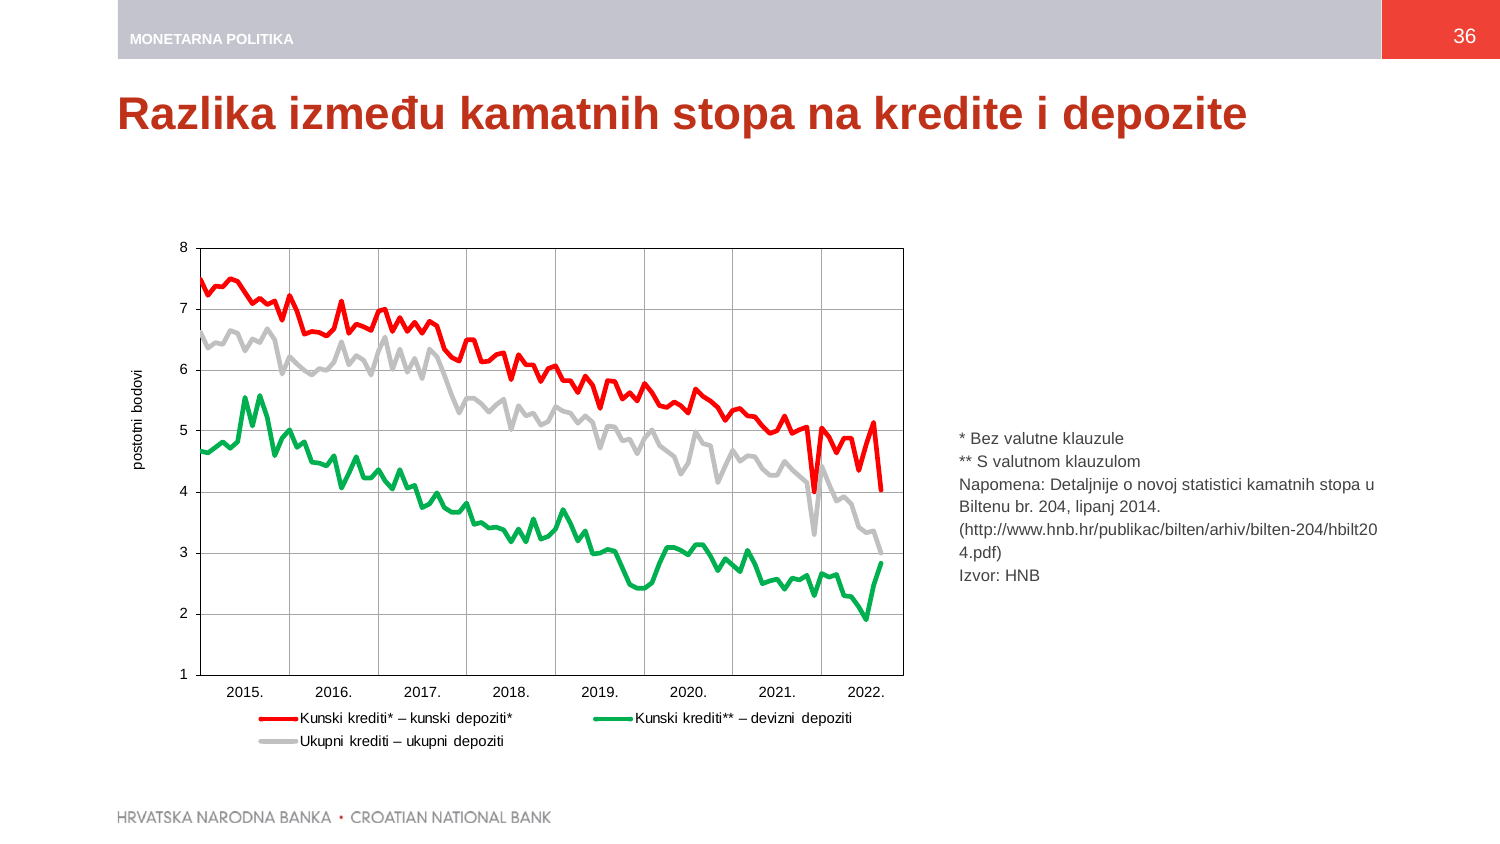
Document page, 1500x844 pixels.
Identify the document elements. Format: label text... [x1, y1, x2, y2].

list * Bez valutne klauzule ** S valutnom klauzulom Napomena: Detaljnije o novoj statistici kamatnih stopa u Biltenu br. 204, lipanj 2014. (http://www.hnb.hr/publikac/bilten/arhiv/bilten-204/hbilt204.pdf) Izvor: HNB [959, 267, 1383, 743]
title Razlika između kamatnih stopa na kredite i depozite [117, 87, 1382, 141]
slide_number 36 [1382, 0, 1477, 59]
footer MONETARNA POLITIKA [117, 0, 1382, 59]
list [117, 220, 933, 762]
picture [117, 811, 551, 823]
